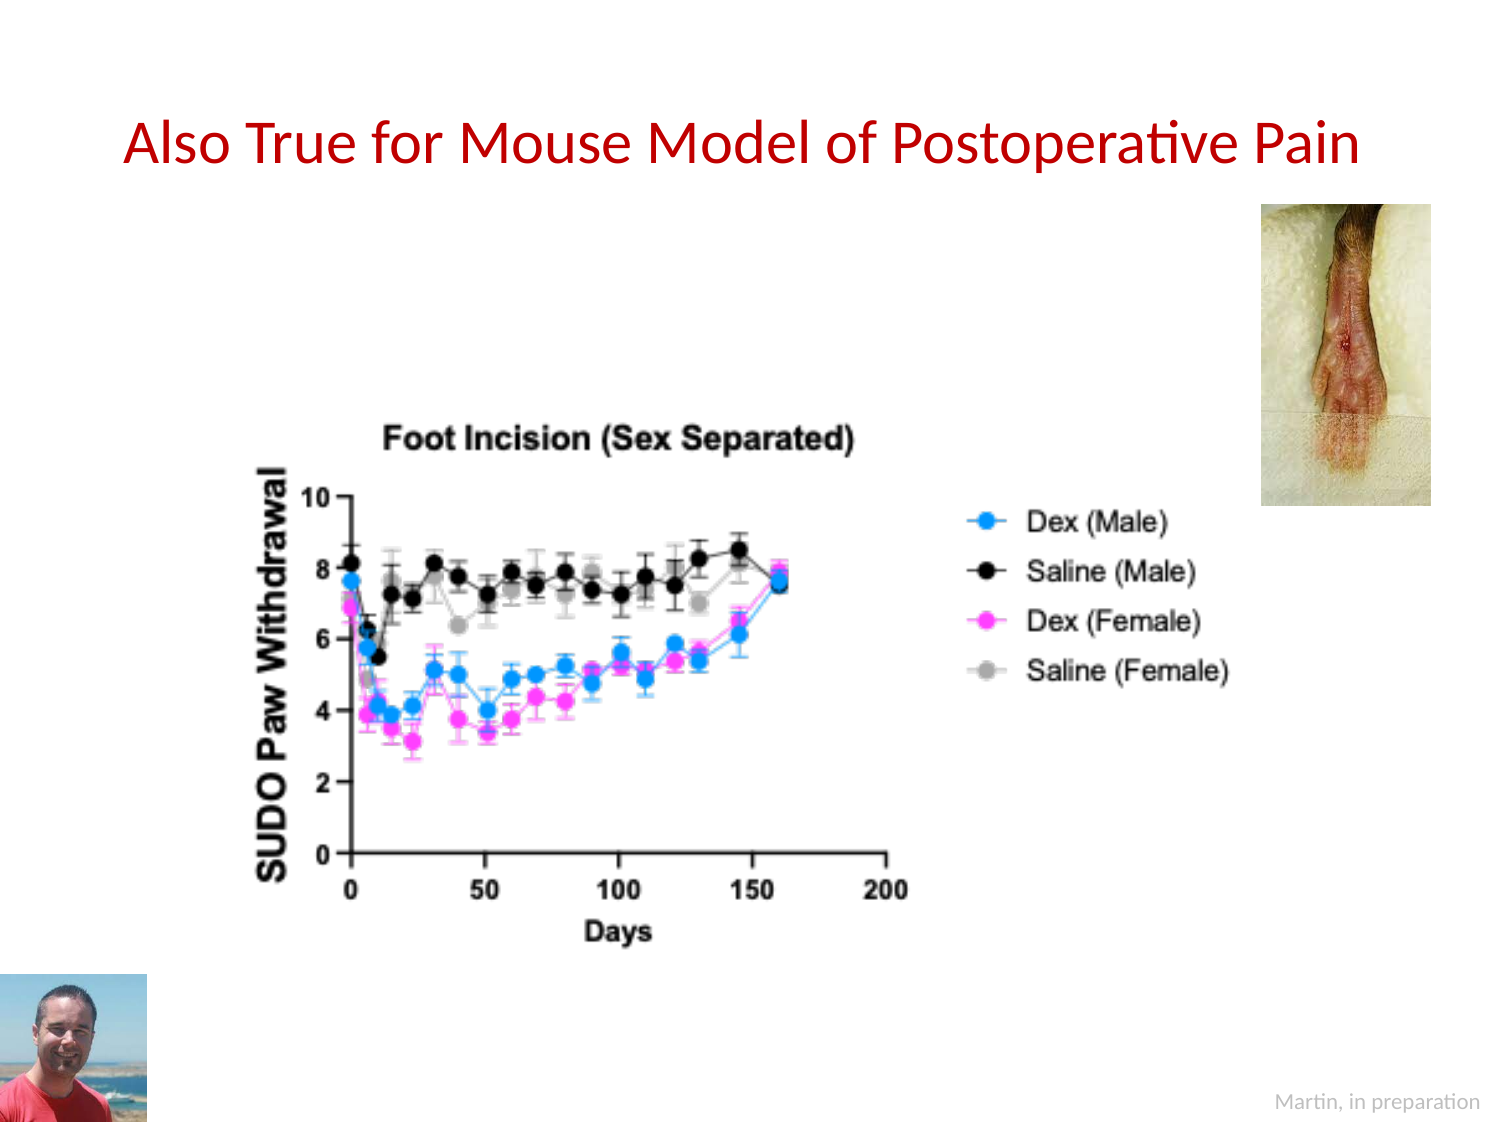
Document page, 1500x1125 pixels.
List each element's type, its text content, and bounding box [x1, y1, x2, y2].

picture [0, 974, 147, 1122]
picture [238, 405, 1238, 962]
title Also True for Mouse Model of Postoperative Pain [75, 45, 1425, 233]
text_box Martin, in preparation [1261, 1079, 1500, 1121]
picture [1260, 203, 1431, 506]
